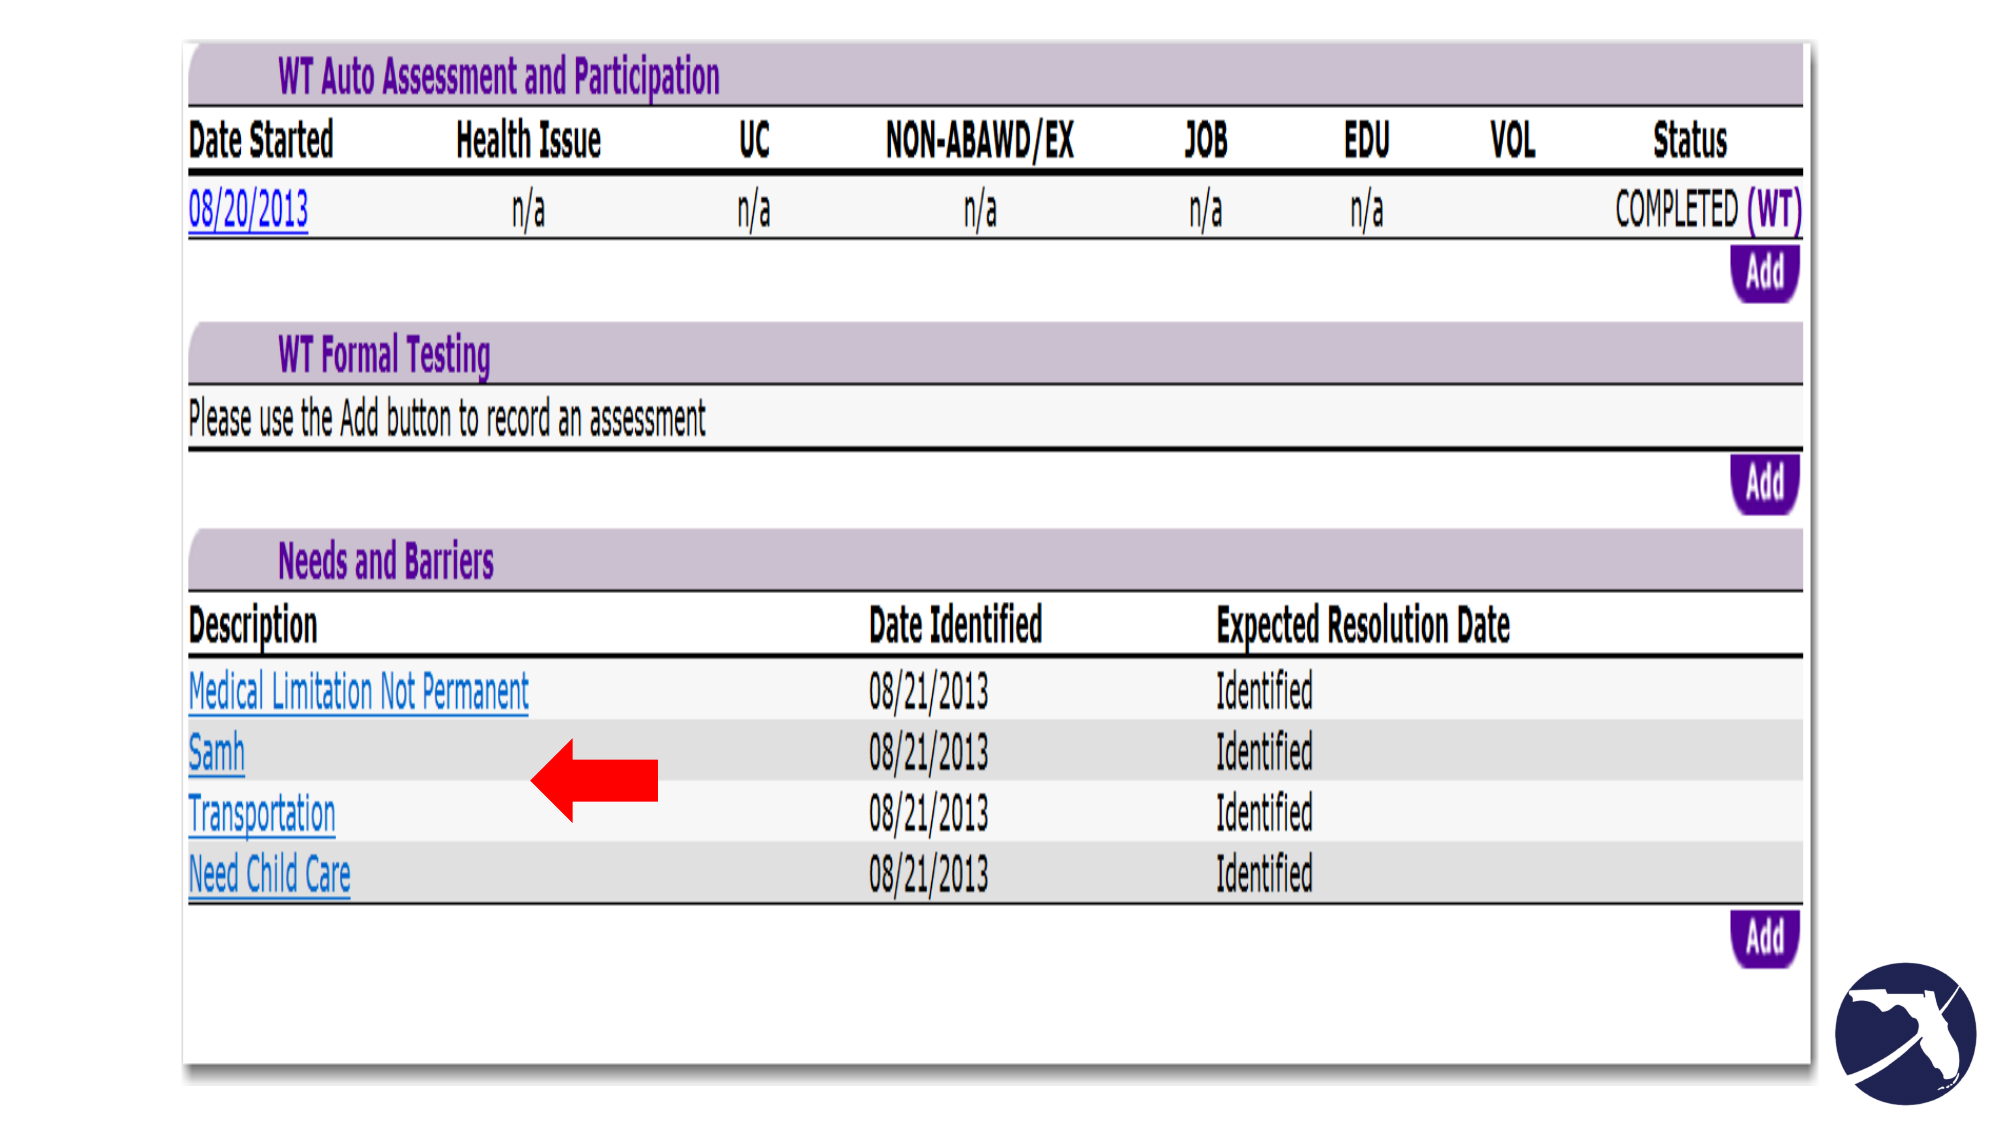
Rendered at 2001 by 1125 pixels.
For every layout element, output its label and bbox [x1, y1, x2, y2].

list [181, 39, 1819, 1086]
picture [1834, 961, 1979, 1109]
